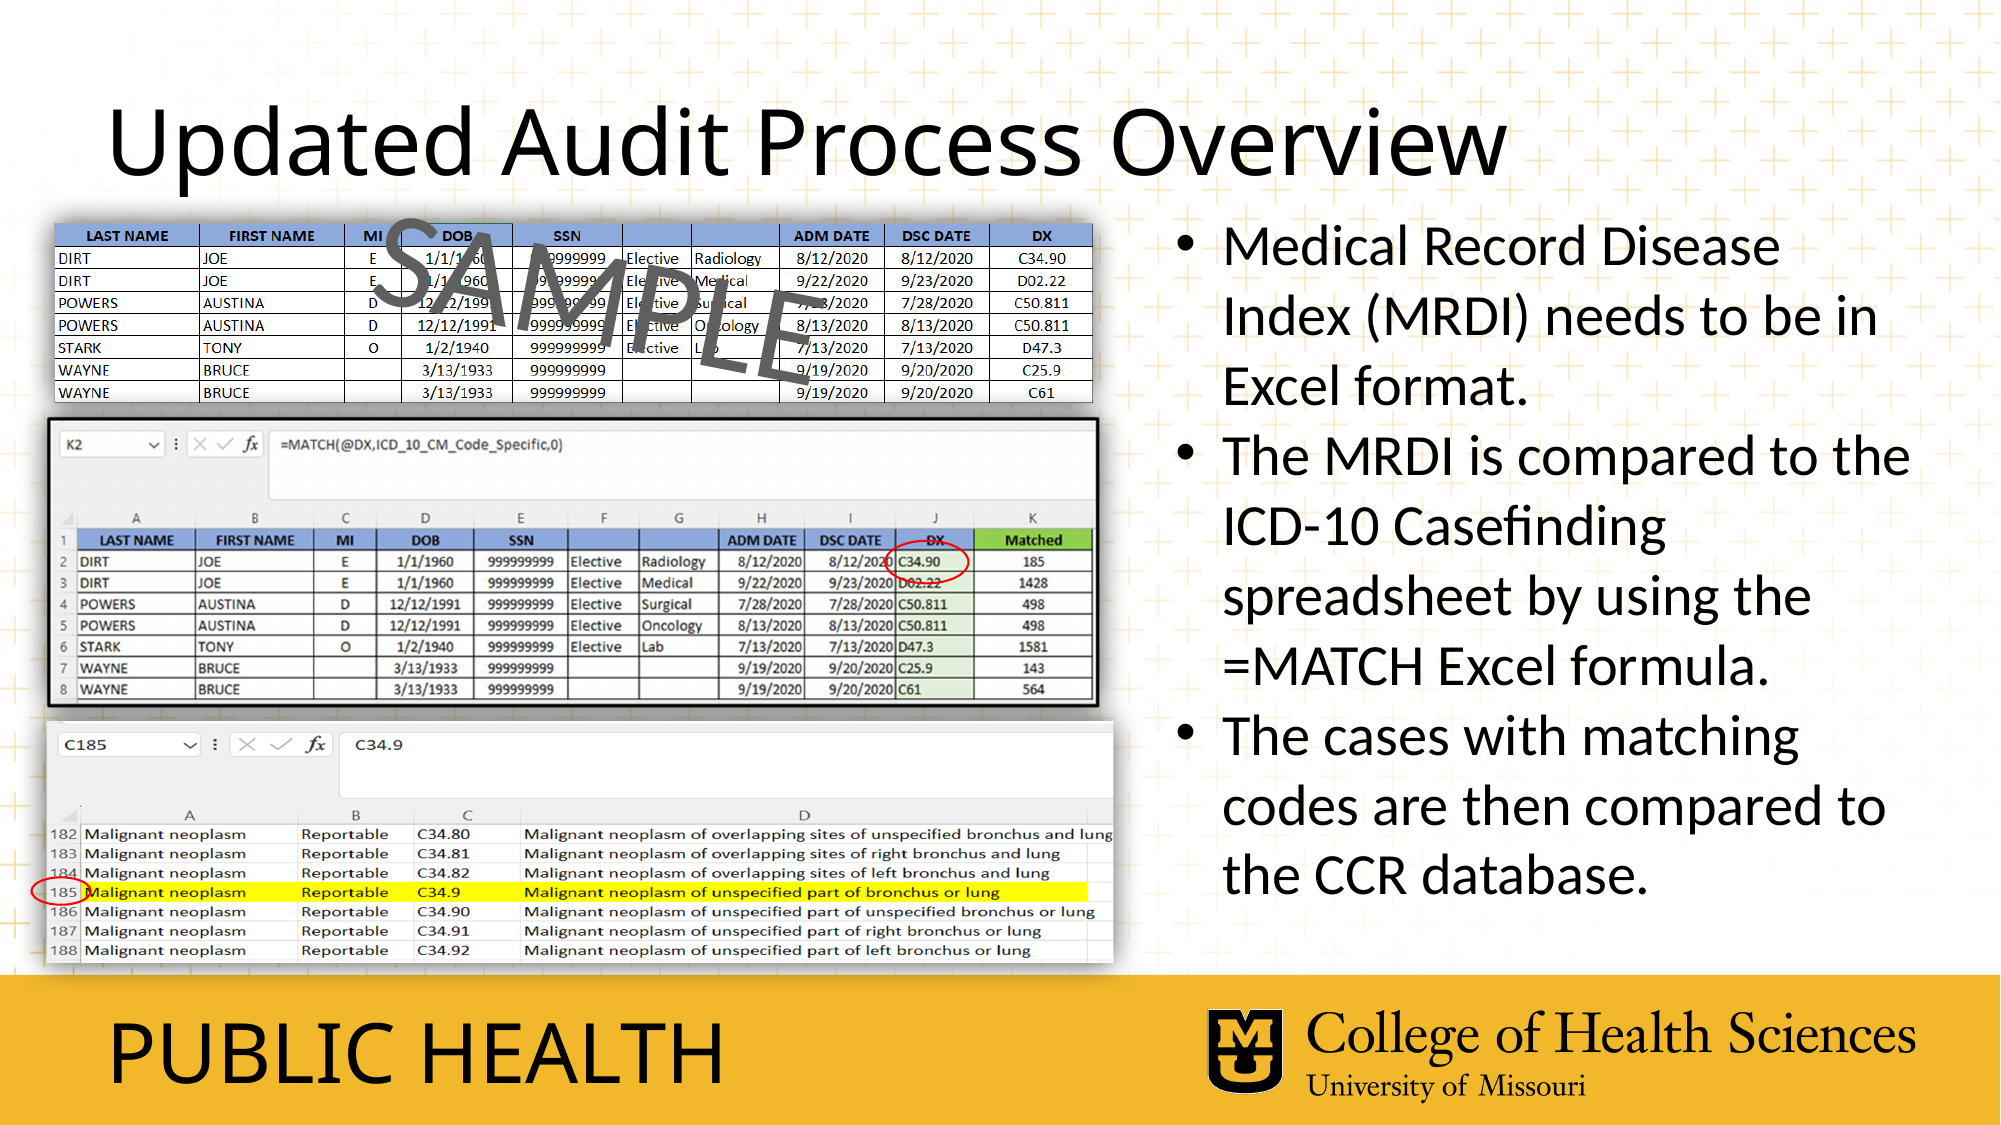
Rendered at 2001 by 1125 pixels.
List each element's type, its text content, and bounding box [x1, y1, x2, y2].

picture [0, 0, 2000, 974]
picture [1183, 984, 1939, 1125]
text_box SAMPLE [1093, 227, 1131, 498]
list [54, 223, 1093, 403]
text_box [30, 878, 46, 904]
title Updated Audit Process Overview [90, 37, 1816, 255]
text_box Medical Record Disease Index (MRDI) needs to be in Excel format. The MRDI is compared to the ICD-10 Casefinding spreadsheet by using the =MATCH Excel formula. The cases with matching codes are then compared to the CCR database. [1160, 199, 1939, 960]
